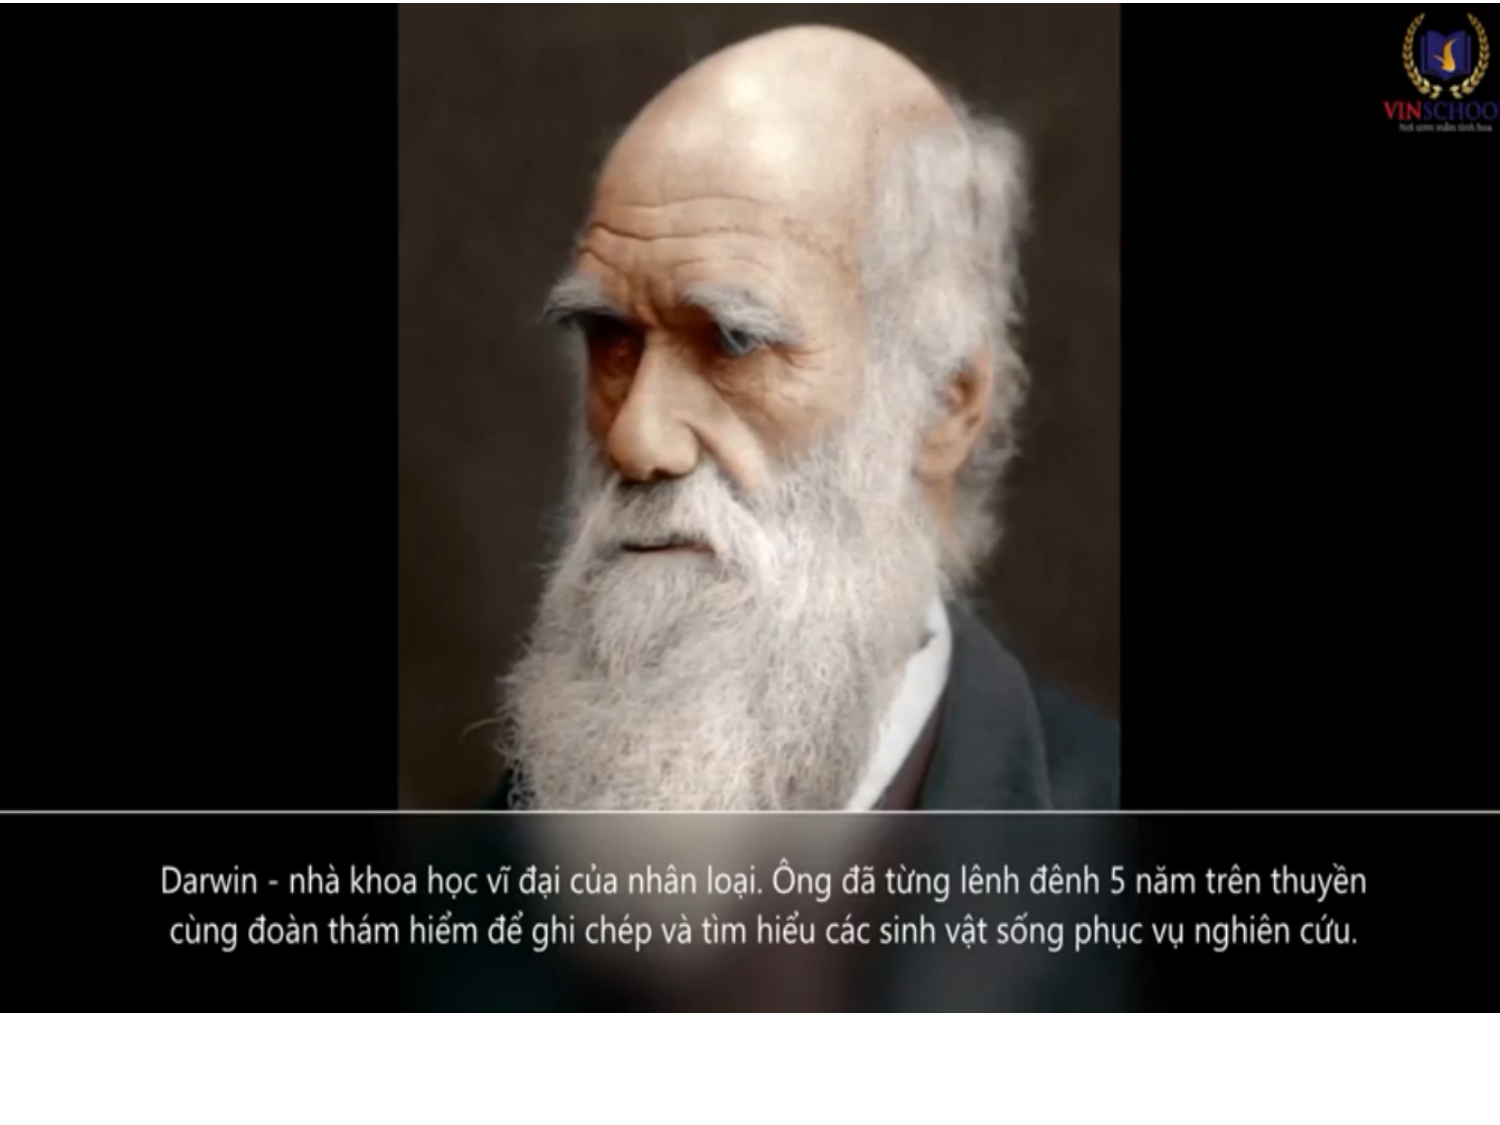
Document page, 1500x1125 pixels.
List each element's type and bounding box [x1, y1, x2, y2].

picture [0, 3, 1500, 1013]
